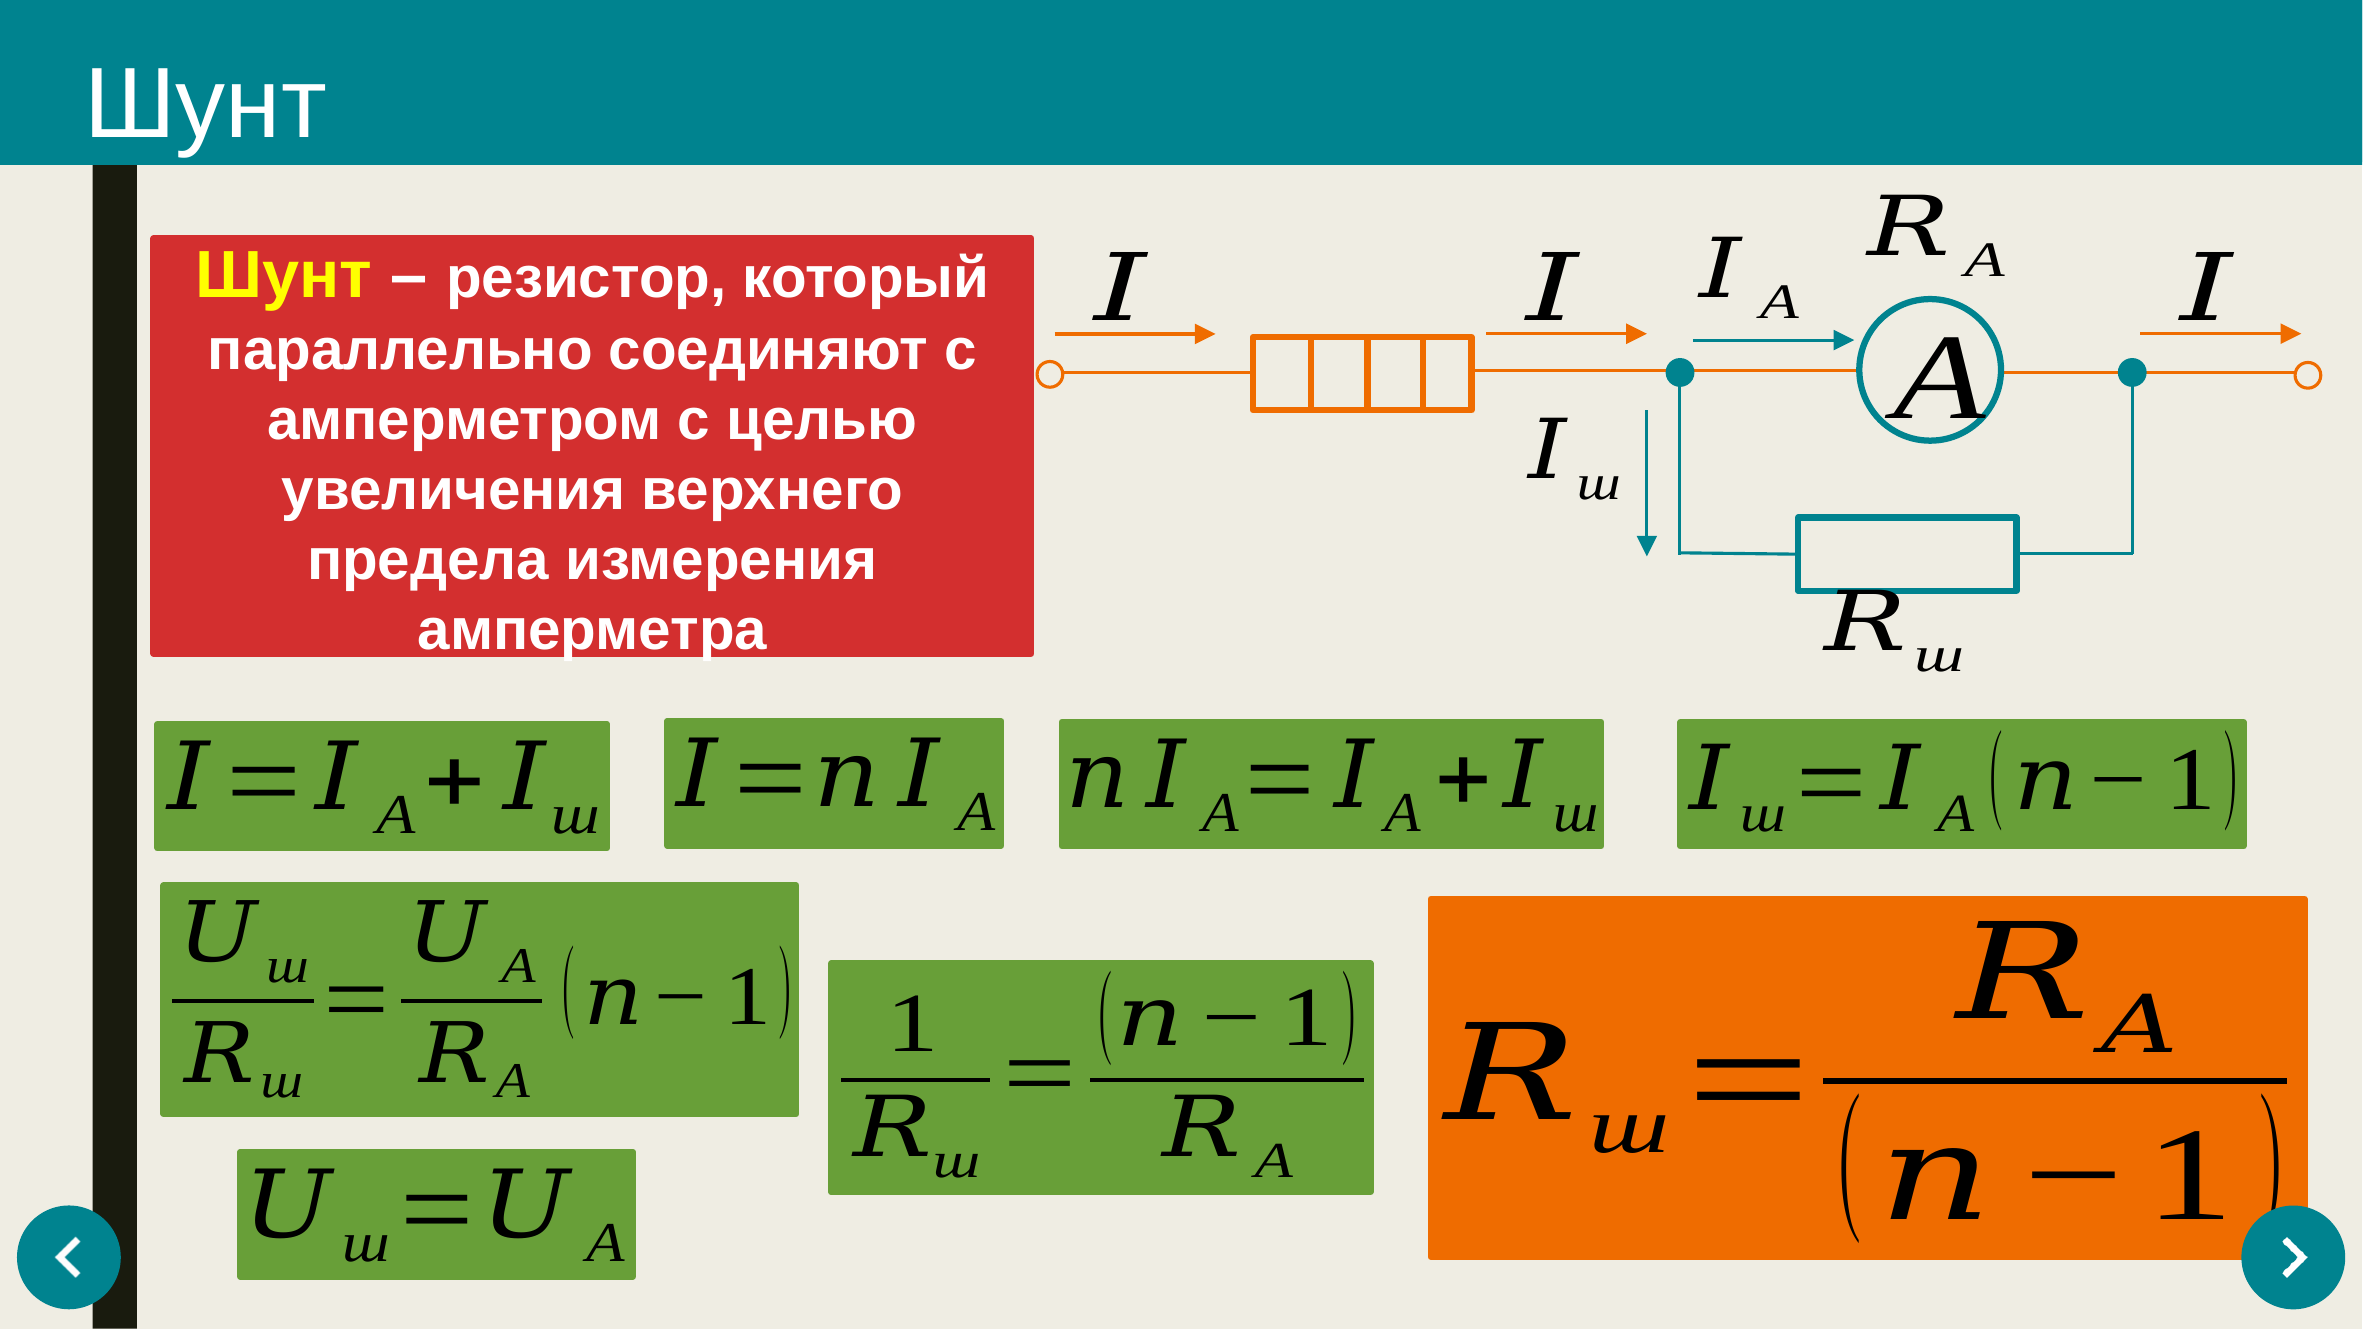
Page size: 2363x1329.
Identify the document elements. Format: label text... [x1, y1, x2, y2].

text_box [2244, 1208, 2343, 1307]
text_box [0, 0, 2363, 165]
title Шунт [69, 44, 2107, 163]
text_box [1037, 182, 2321, 683]
text_box Шунт – резистор, который параллельно соединяют с амперметром с целью увеличения верхнего предела измерения амперметра [151, 236, 1034, 656]
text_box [19, 1208, 118, 1307]
